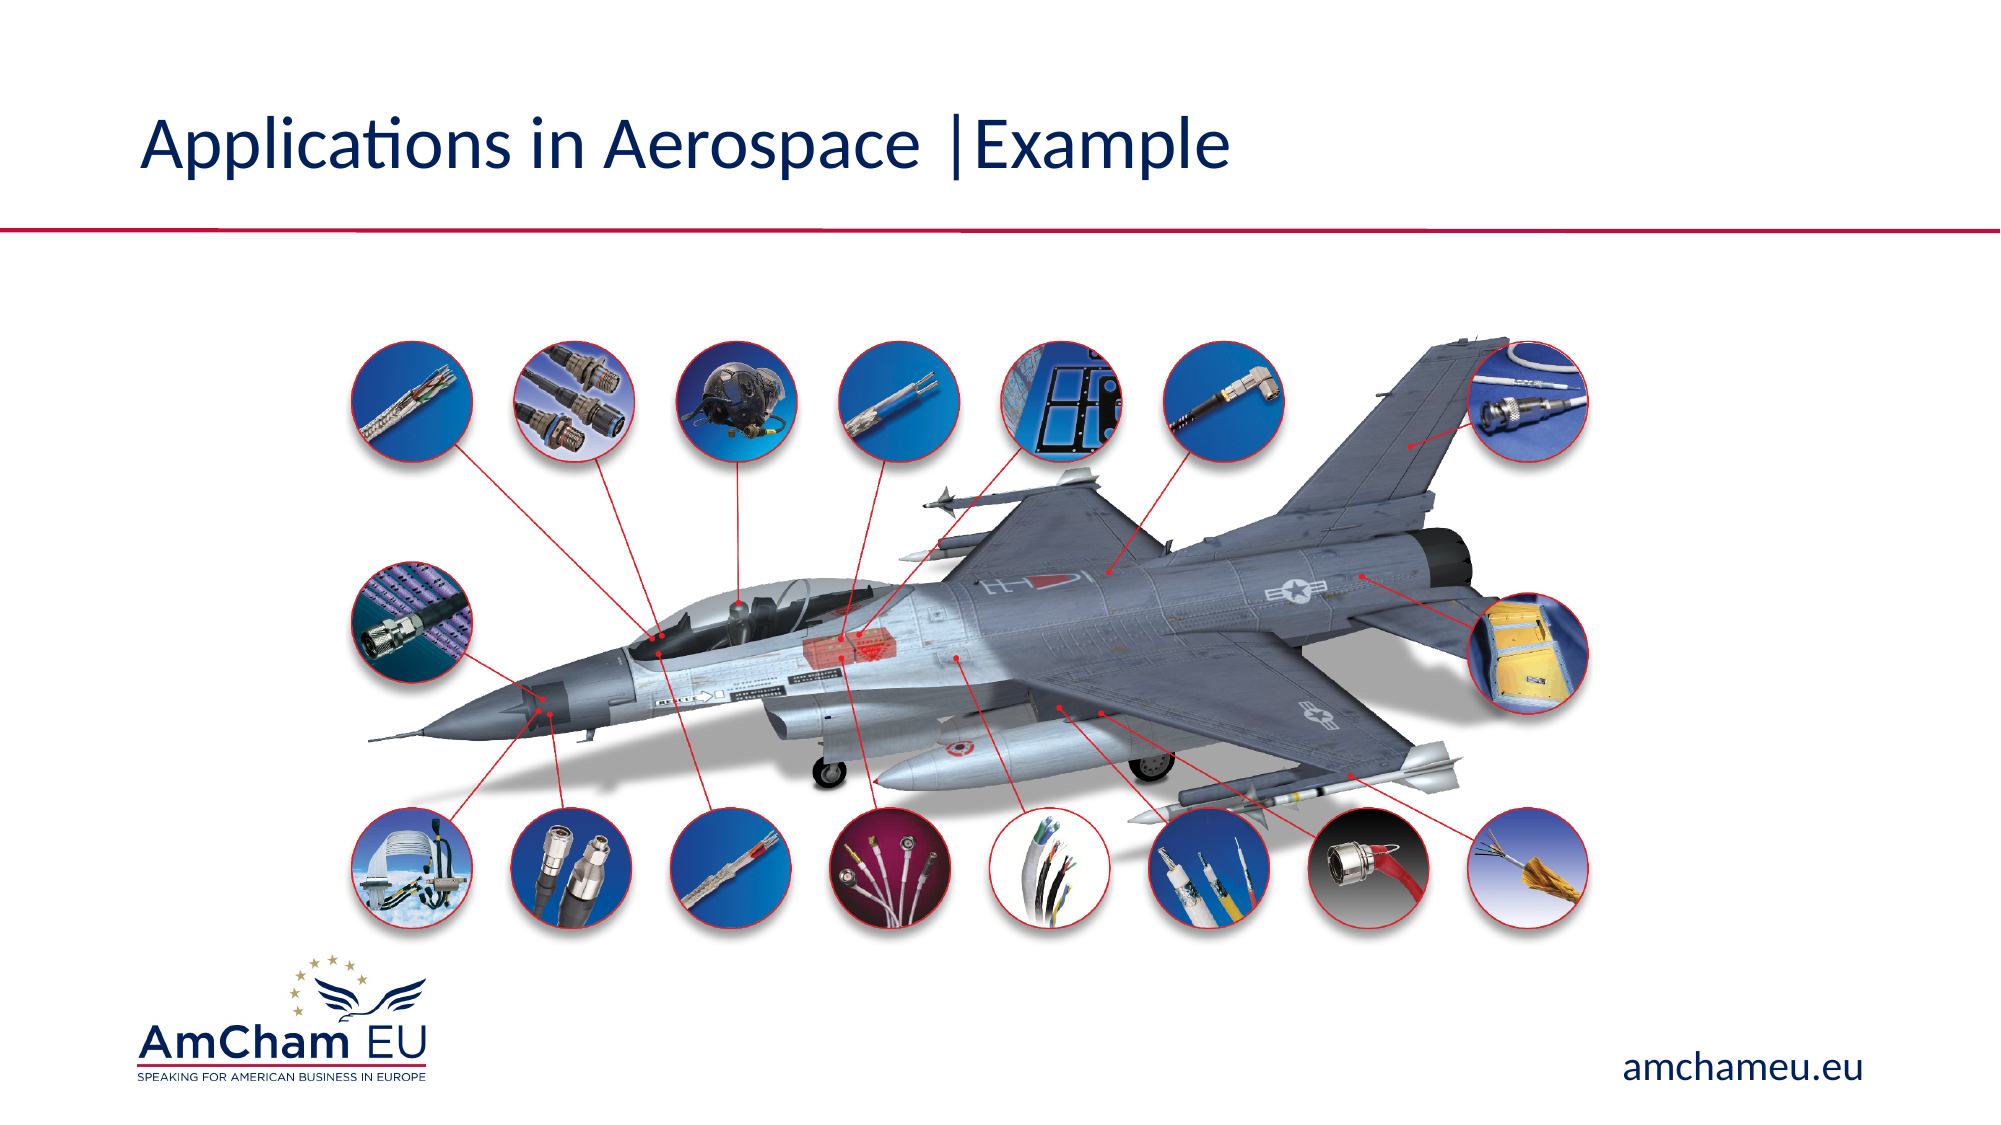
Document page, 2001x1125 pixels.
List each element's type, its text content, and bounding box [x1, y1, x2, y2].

picture [137, 252, 1666, 1081]
title Applications in Aerospace |Example [124, 35, 1988, 253]
